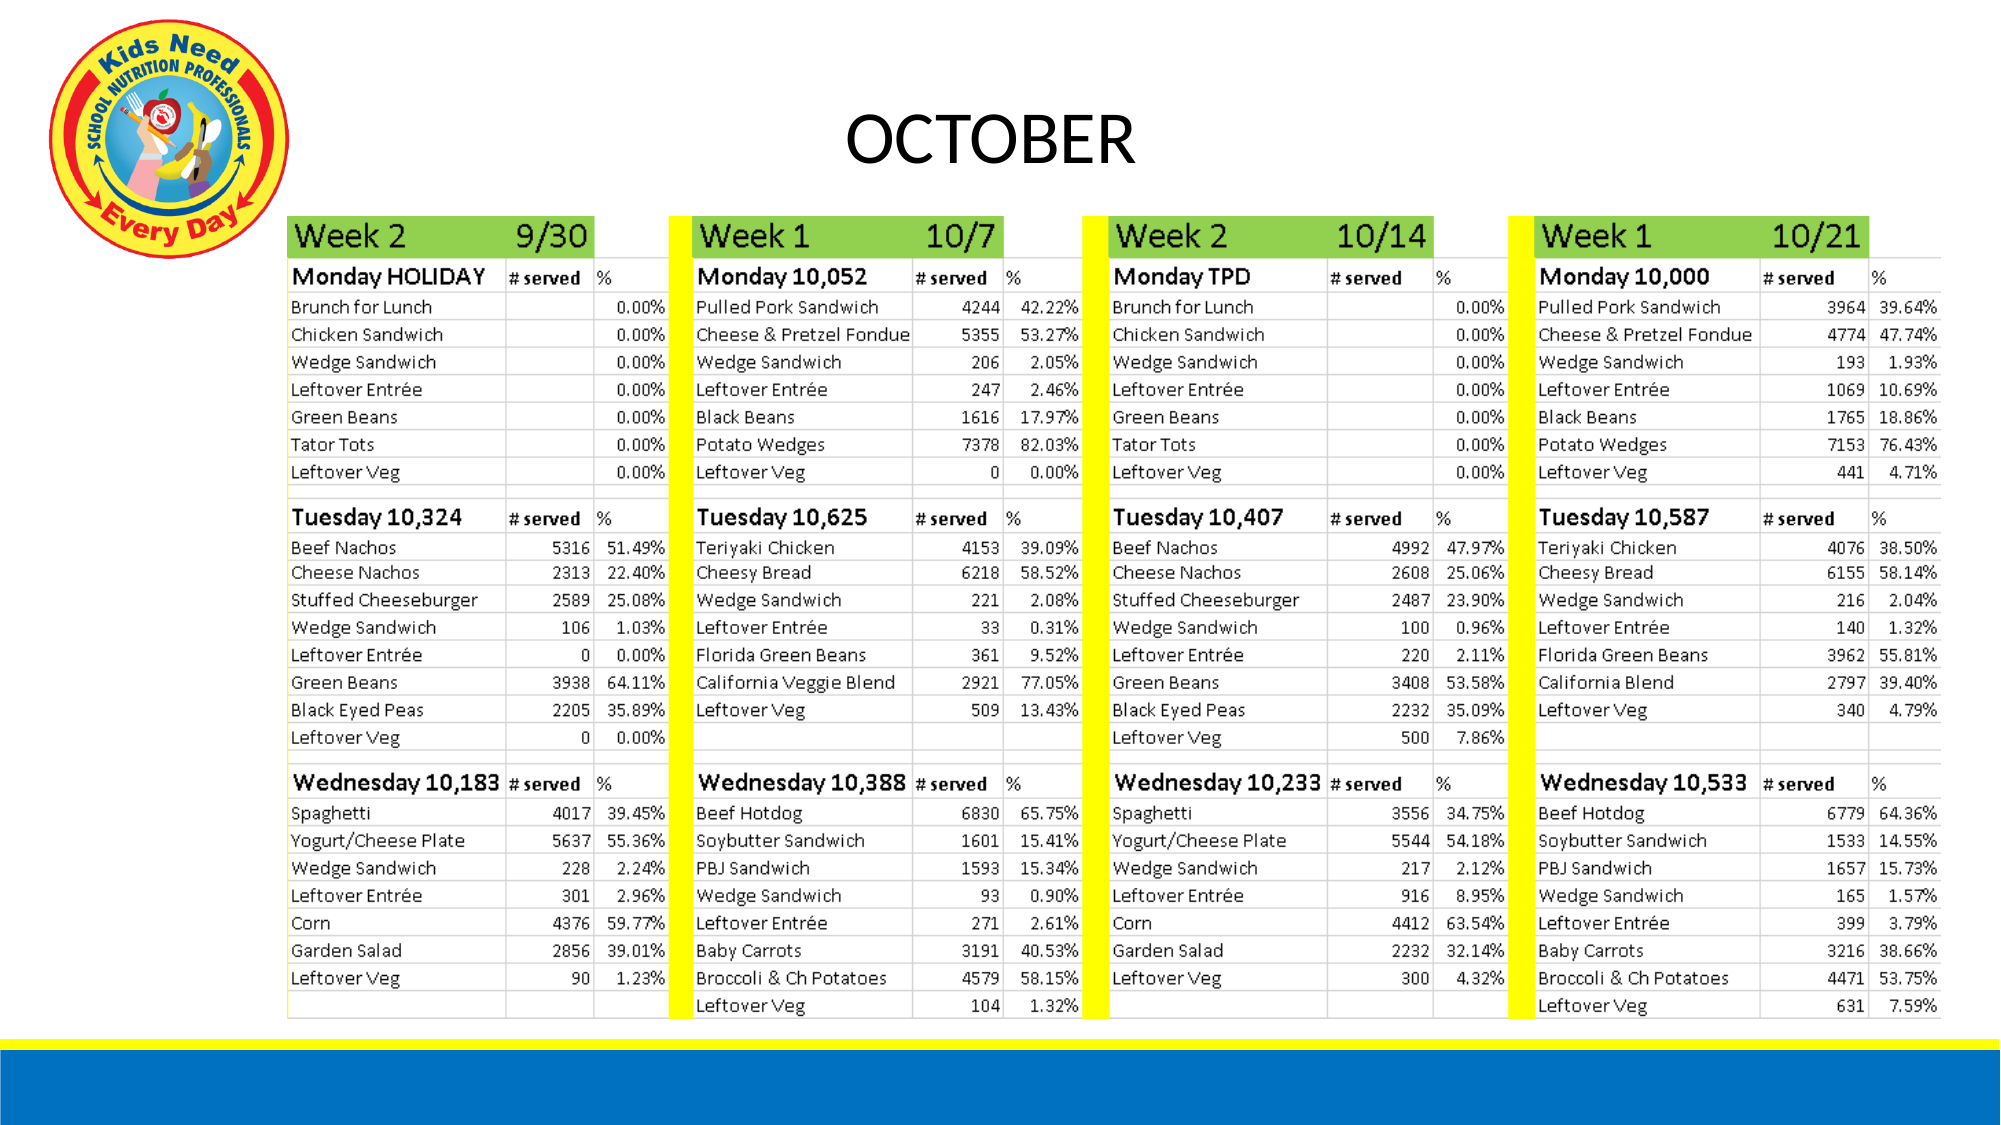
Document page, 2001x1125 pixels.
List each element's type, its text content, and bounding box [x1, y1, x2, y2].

text_box OCTOBER [830, 80, 1229, 186]
picture [39, 0, 1941, 1020]
